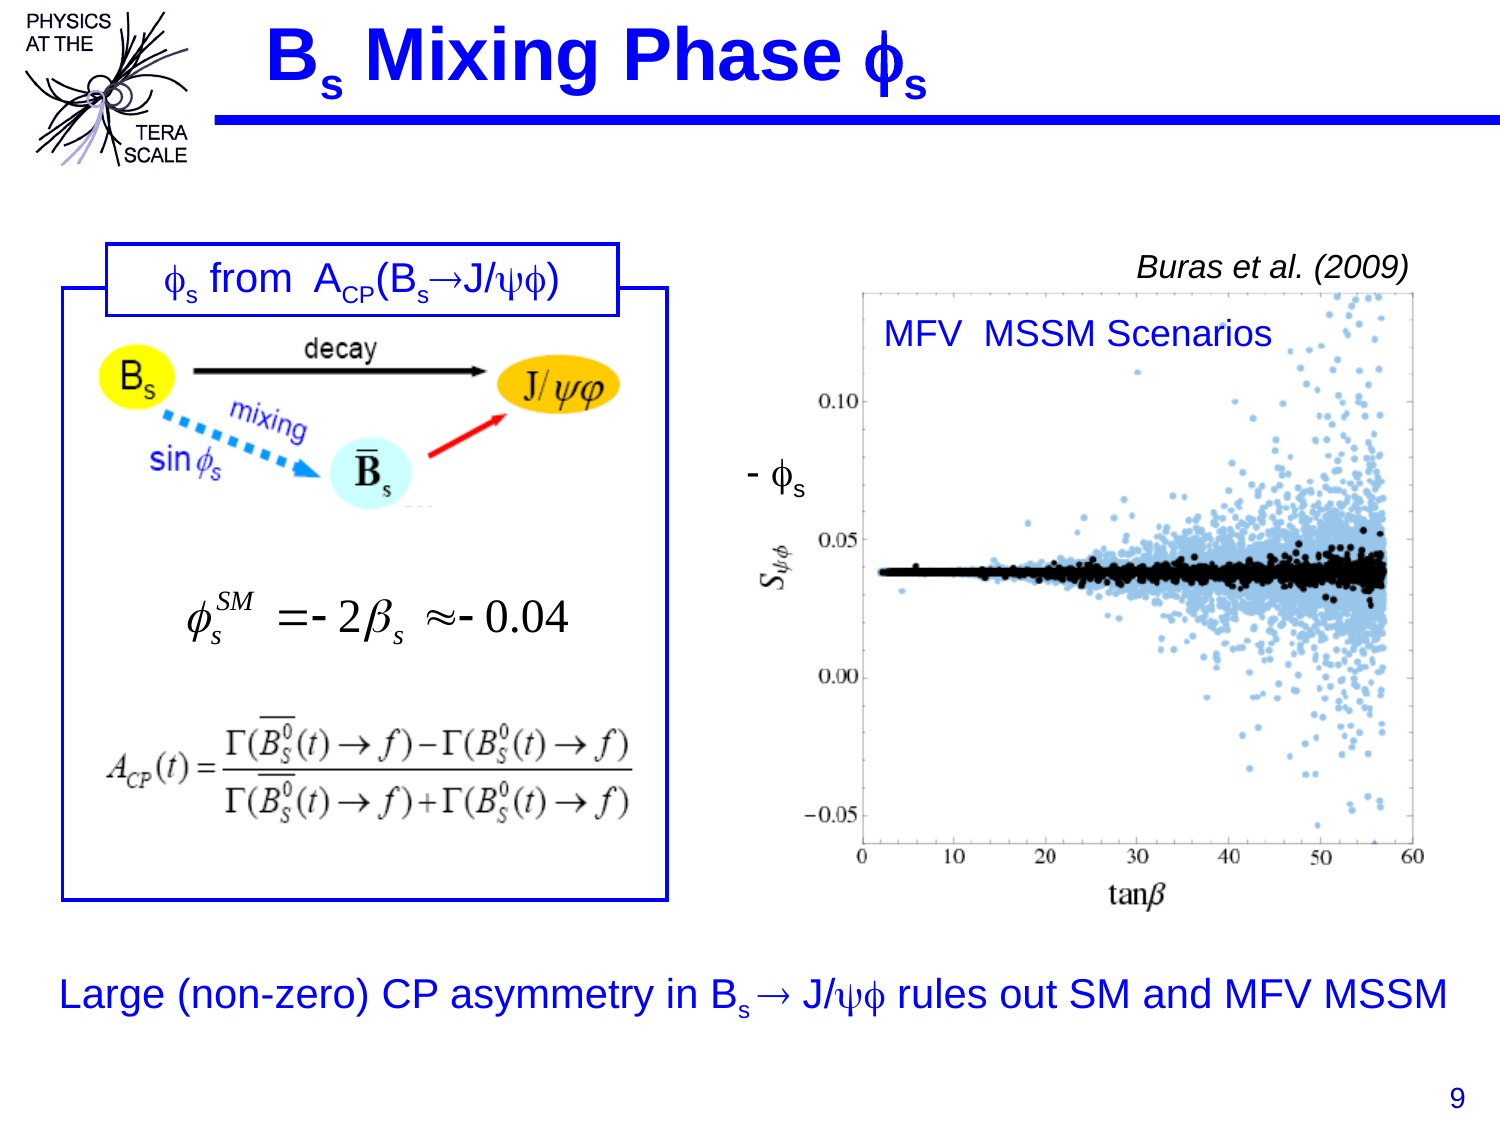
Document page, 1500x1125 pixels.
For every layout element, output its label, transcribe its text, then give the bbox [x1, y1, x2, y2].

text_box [180, 579, 578, 657]
title Bs Mixing Phase s [250, 0, 1463, 116]
text_box [62, 287, 668, 900]
picture [85, 330, 656, 569]
slide_number 9 [1130, 1071, 1481, 1118]
text_box Buras et al. (2009) [1031, 237, 1425, 267]
picture [68, 699, 638, 832]
text_box s from ACP(BsJ/) [106, 243, 618, 316]
text_box Large (non-zero) CP asymmetry in Bs  J/ rules out SM and MFV MSSM [43, 959, 1482, 1031]
picture [730, 268, 1443, 928]
